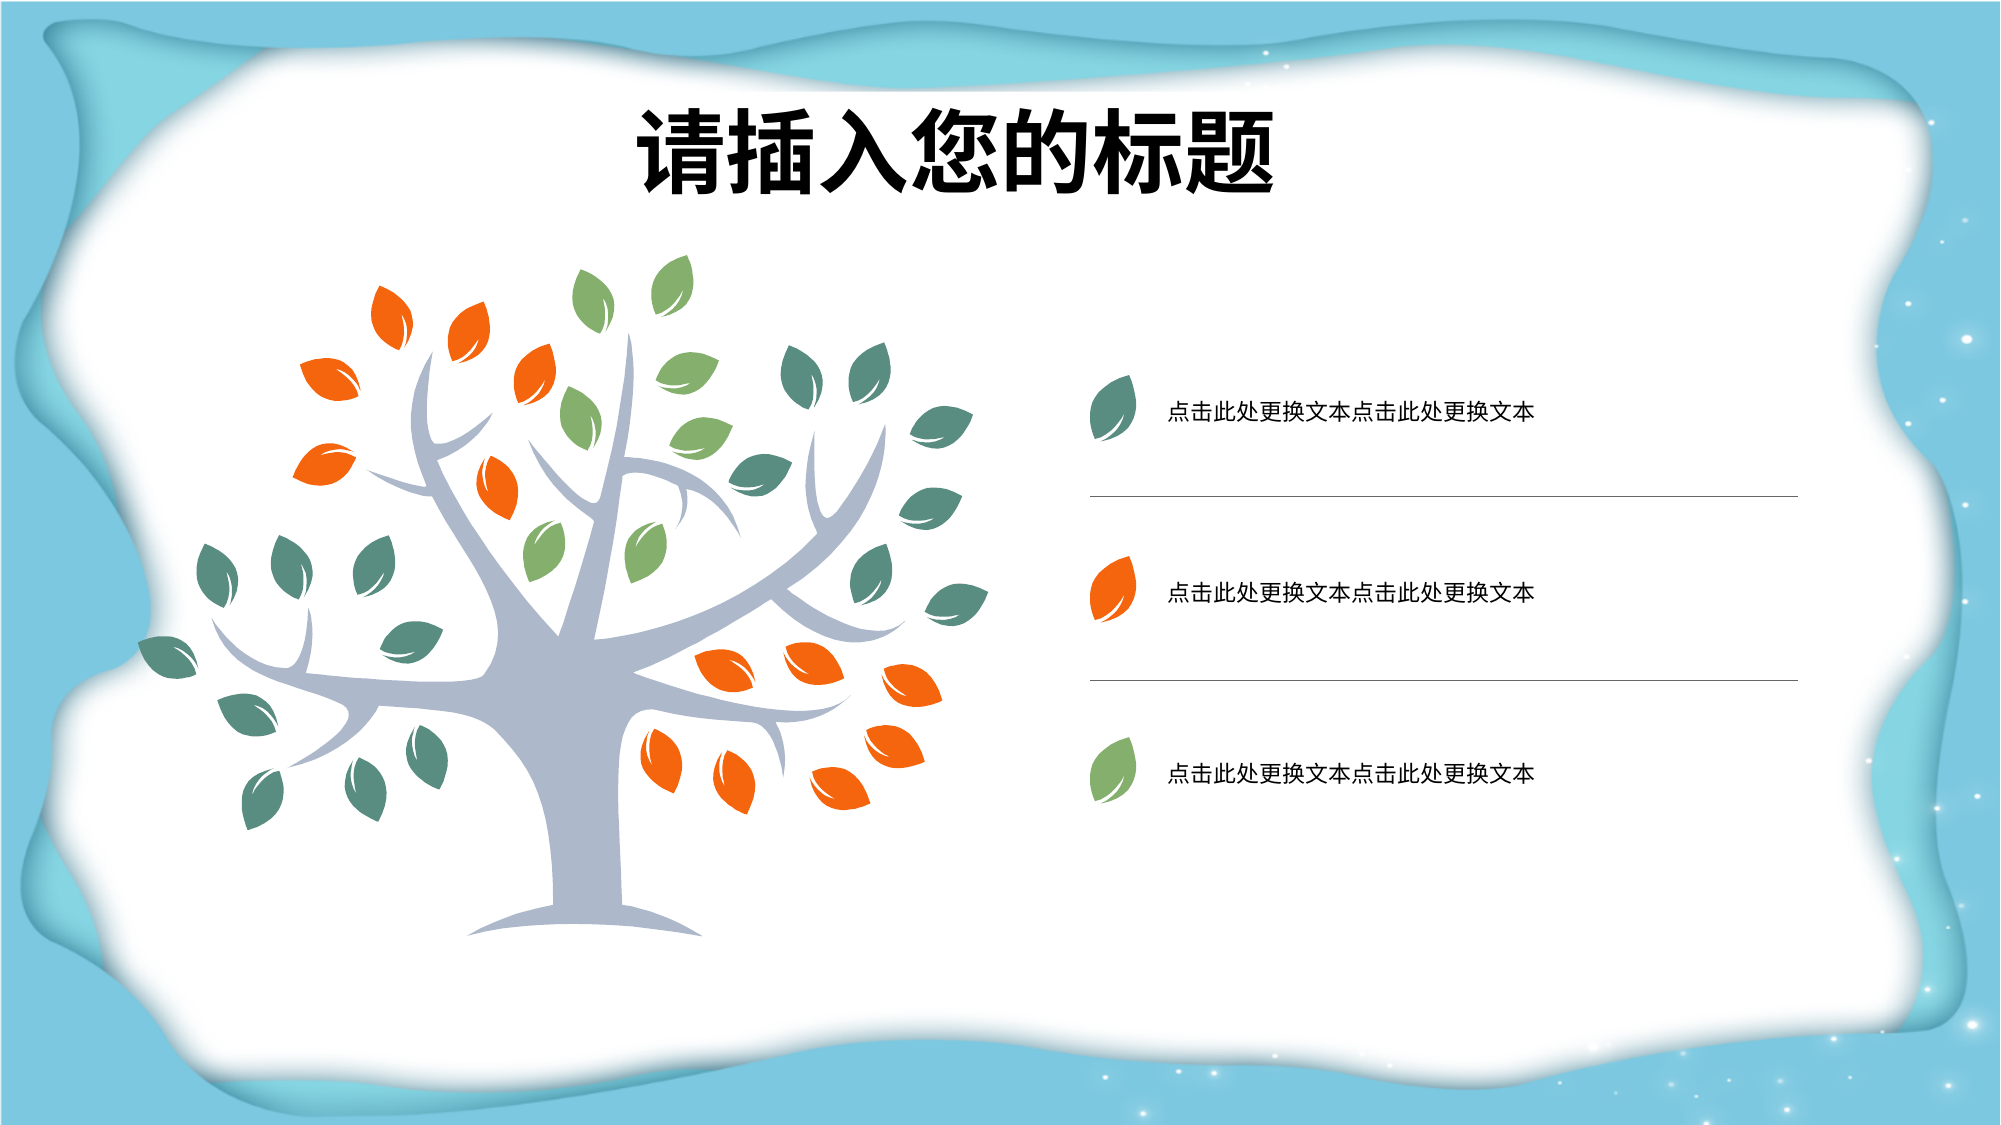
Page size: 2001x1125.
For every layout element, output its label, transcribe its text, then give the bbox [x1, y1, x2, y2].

text_box [783, 642, 845, 685]
text_box [211, 332, 906, 937]
text_box [848, 342, 891, 405]
text_box [572, 269, 615, 334]
text_box [655, 352, 720, 395]
text_box [864, 725, 925, 769]
text_box [292, 443, 356, 486]
text_box [624, 521, 667, 584]
text_box [379, 621, 444, 664]
text_box [523, 520, 566, 583]
text_box [809, 767, 871, 811]
text_box [137, 636, 199, 679]
text_box 请插入您的标题 [619, 87, 1292, 212]
text_box [669, 417, 733, 460]
text_box [241, 768, 284, 831]
text_box [909, 405, 974, 449]
text_box [344, 757, 387, 822]
text_box [196, 543, 239, 608]
text_box [371, 285, 413, 351]
text_box [713, 750, 756, 815]
text_box [924, 583, 989, 627]
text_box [1089, 538, 1858, 681]
text_box [898, 487, 963, 530]
text_box [513, 343, 556, 406]
text_box [560, 386, 602, 451]
text_box [881, 664, 943, 707]
text_box [780, 345, 823, 410]
text_box [849, 543, 893, 606]
text_box [694, 649, 756, 693]
text_box [728, 453, 792, 497]
picture [3, 2, 2000, 1125]
text_box [476, 455, 519, 521]
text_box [1089, 719, 1858, 821]
text_box [217, 693, 279, 737]
text_box [270, 534, 313, 600]
text_box [447, 301, 490, 364]
text_box [299, 358, 361, 401]
text_box [352, 535, 396, 598]
text_box [406, 725, 448, 790]
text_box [1089, 357, 1858, 497]
text_box [651, 254, 694, 317]
text_box [640, 728, 683, 794]
